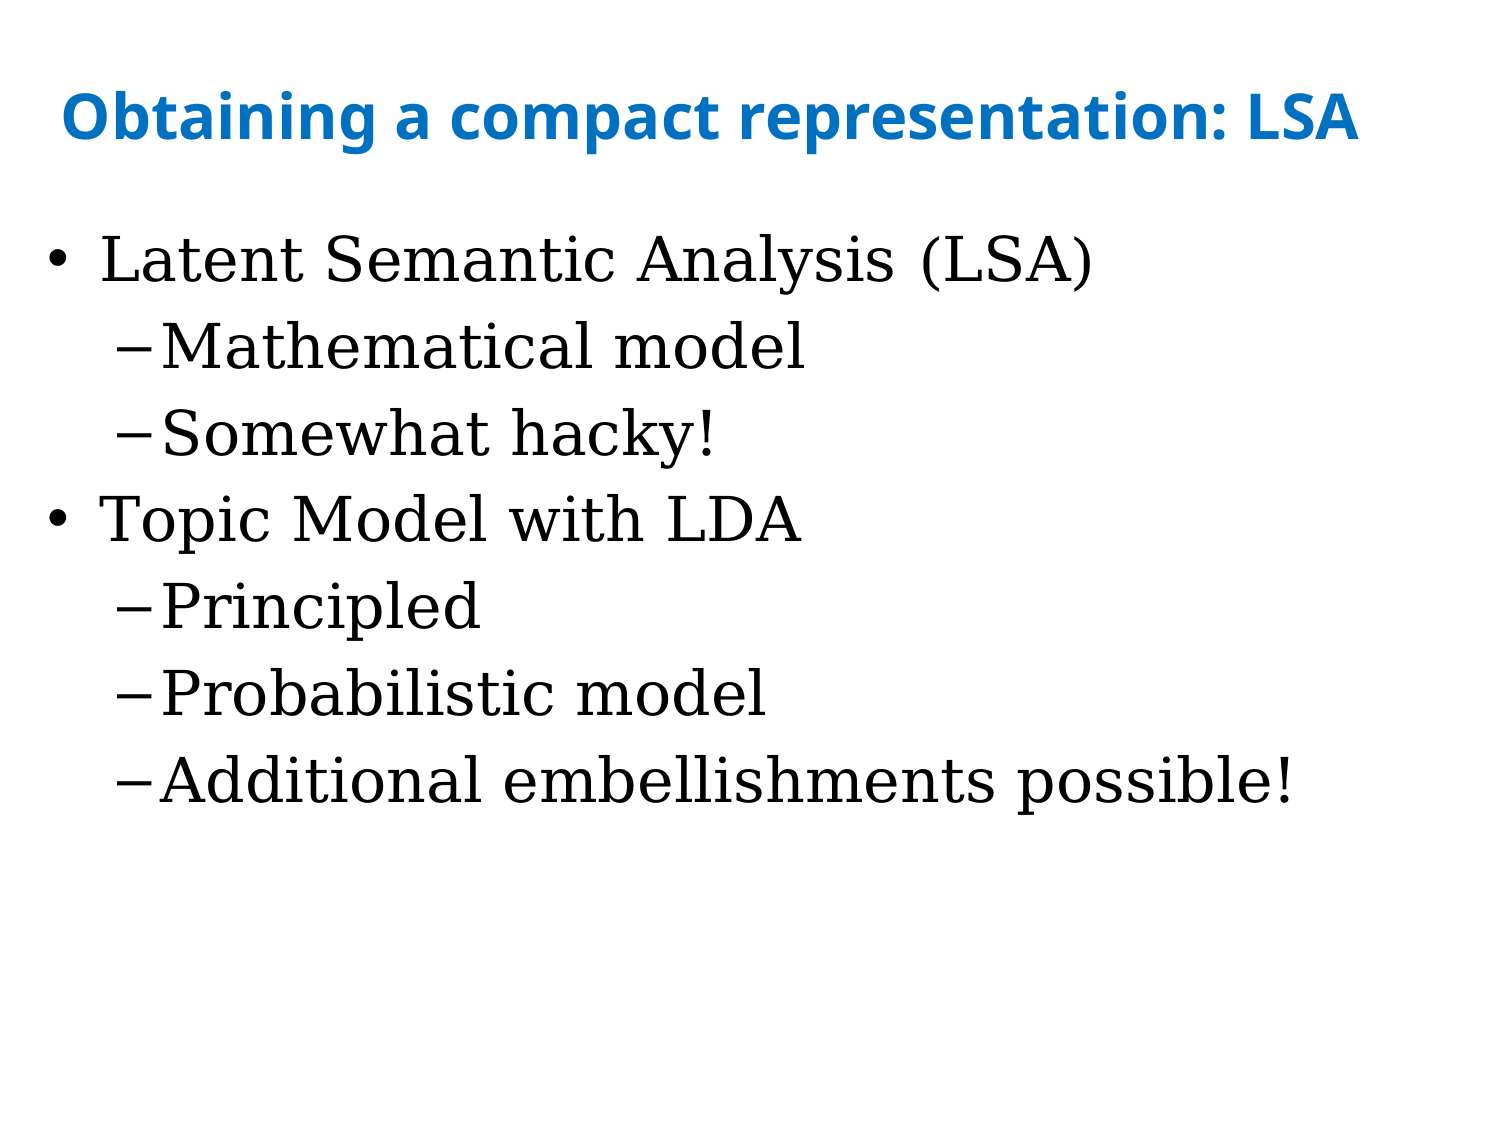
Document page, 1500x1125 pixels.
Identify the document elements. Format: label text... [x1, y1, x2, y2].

list Latent Semantic Analysis (LSA) Mathematical model Somewhat hacky! Topic Model with LDA Principled Probabilistic model Additional embellishments possible! [32, 211, 1383, 829]
title Obtaining a compact representation: LSA [45, 47, 1465, 180]
